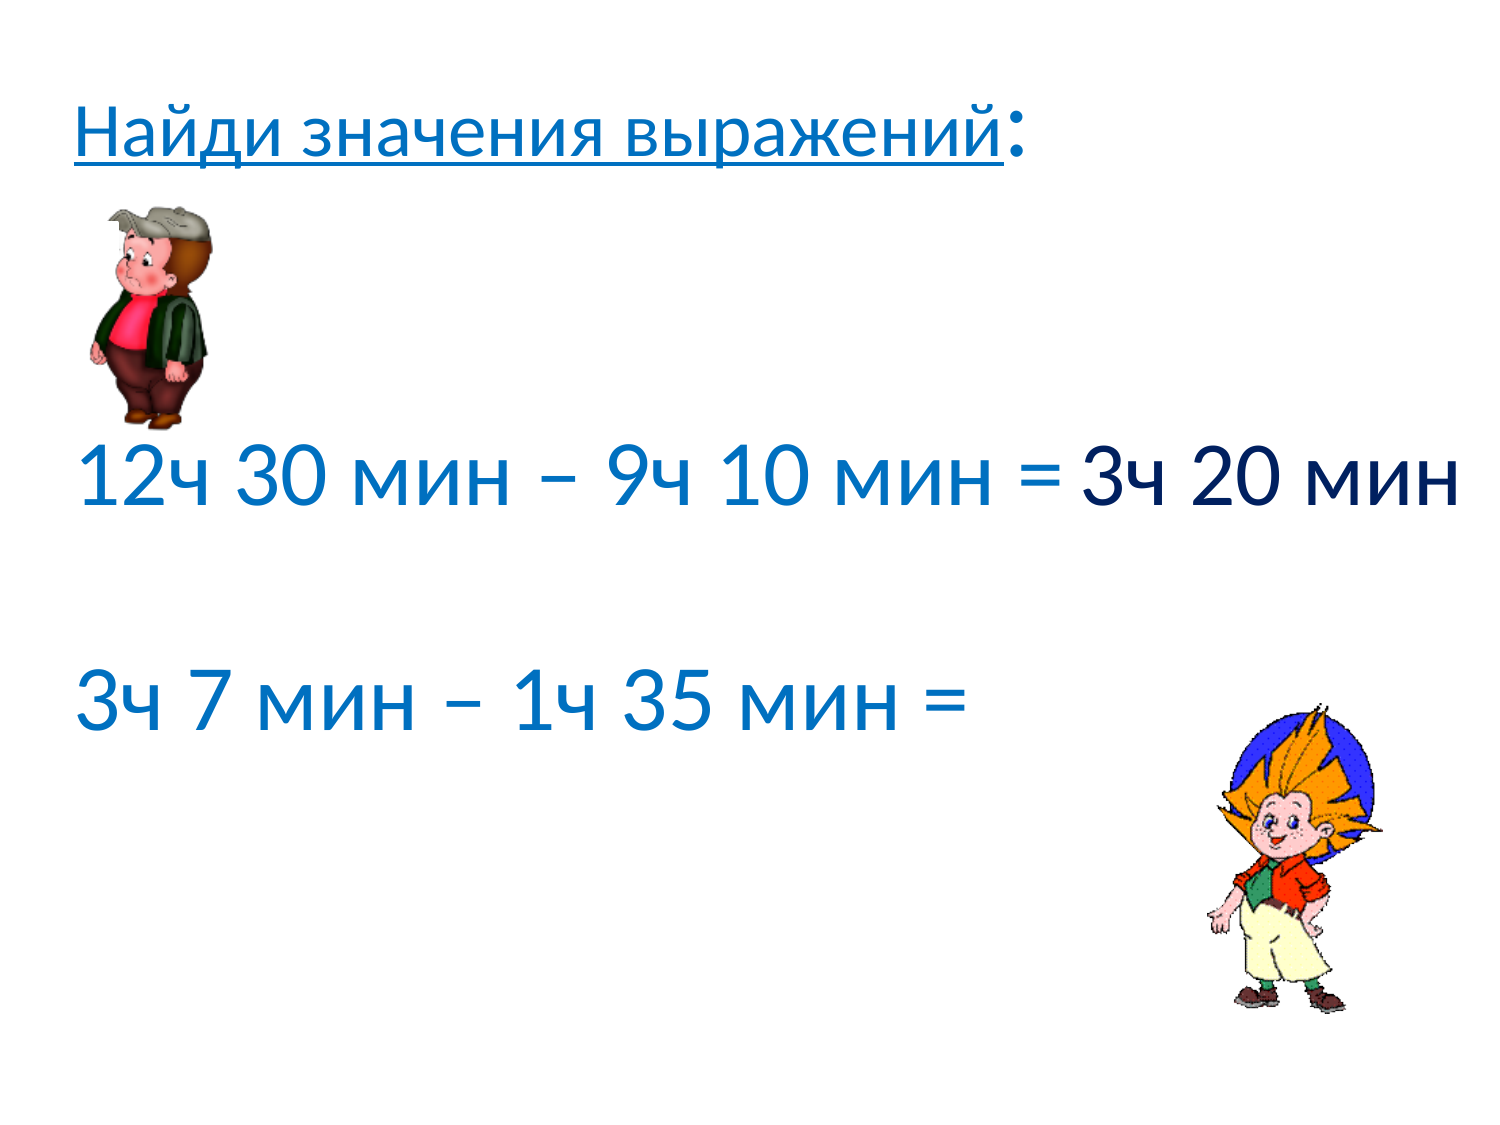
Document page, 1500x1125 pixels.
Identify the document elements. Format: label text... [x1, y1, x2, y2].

text_box 3ч 20 мин [1042, 375, 1500, 563]
picture [1206, 702, 1384, 1014]
picture [70, 198, 235, 437]
text_box Найди значения выражений: 12ч 30 мин – 9ч 10 мин = 3ч 7 мин – 1ч 35 мин = [58, 35, 1453, 879]
